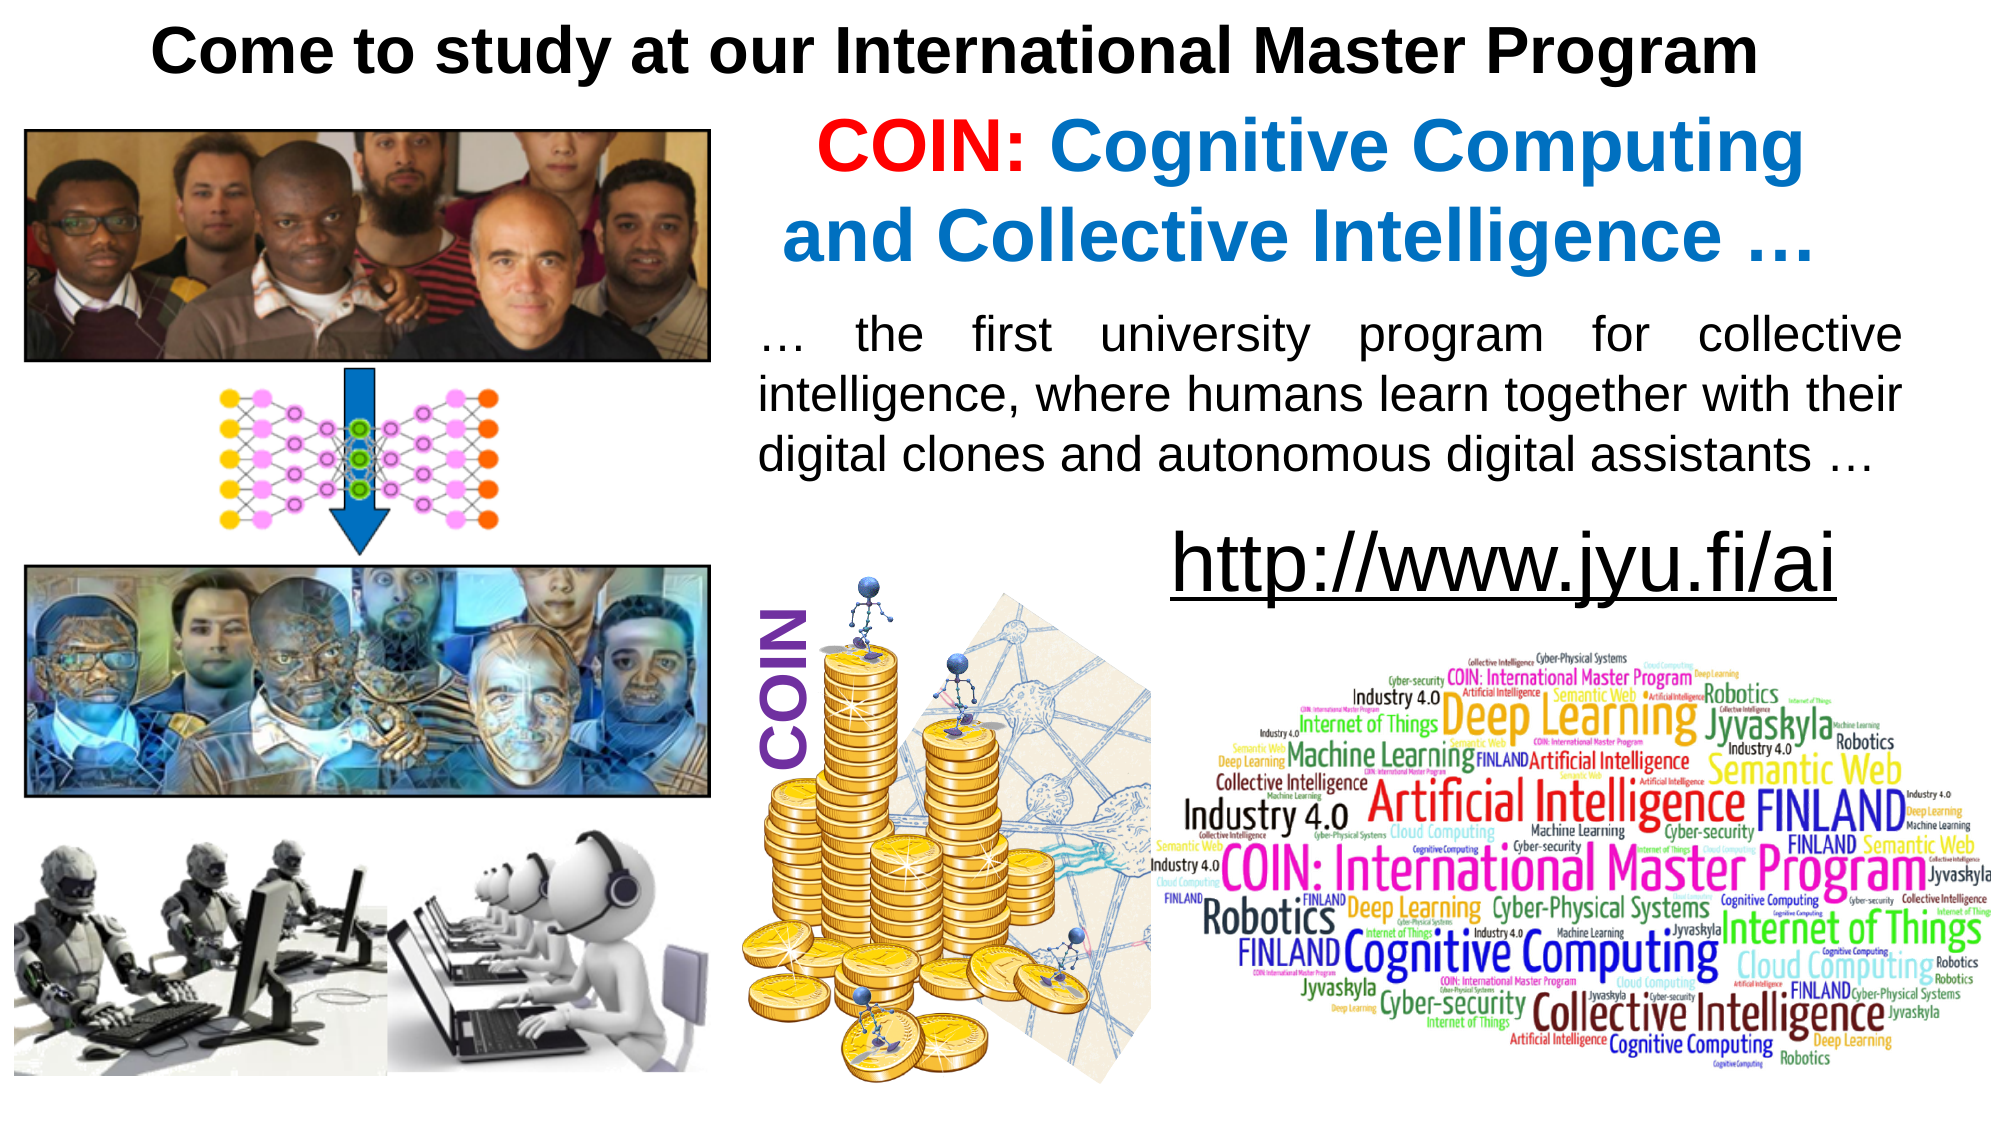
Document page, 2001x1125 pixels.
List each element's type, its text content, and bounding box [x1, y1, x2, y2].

picture [1151, 650, 1992, 1071]
text_box COIN: Cognitive Computing and Collective Intelligence … [763, 89, 1860, 285]
text_box … the first university program for collective intelligence, where humans learn together with their digital clones and autonomous digital assistants … [742, 294, 1919, 490]
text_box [731, 559, 1229, 1088]
picture [14, 128, 711, 1076]
text_box Come to study at our International Master Program [135, 0, 1907, 95]
text_box http://www.jyu.fi/ai [1155, 501, 1899, 616]
